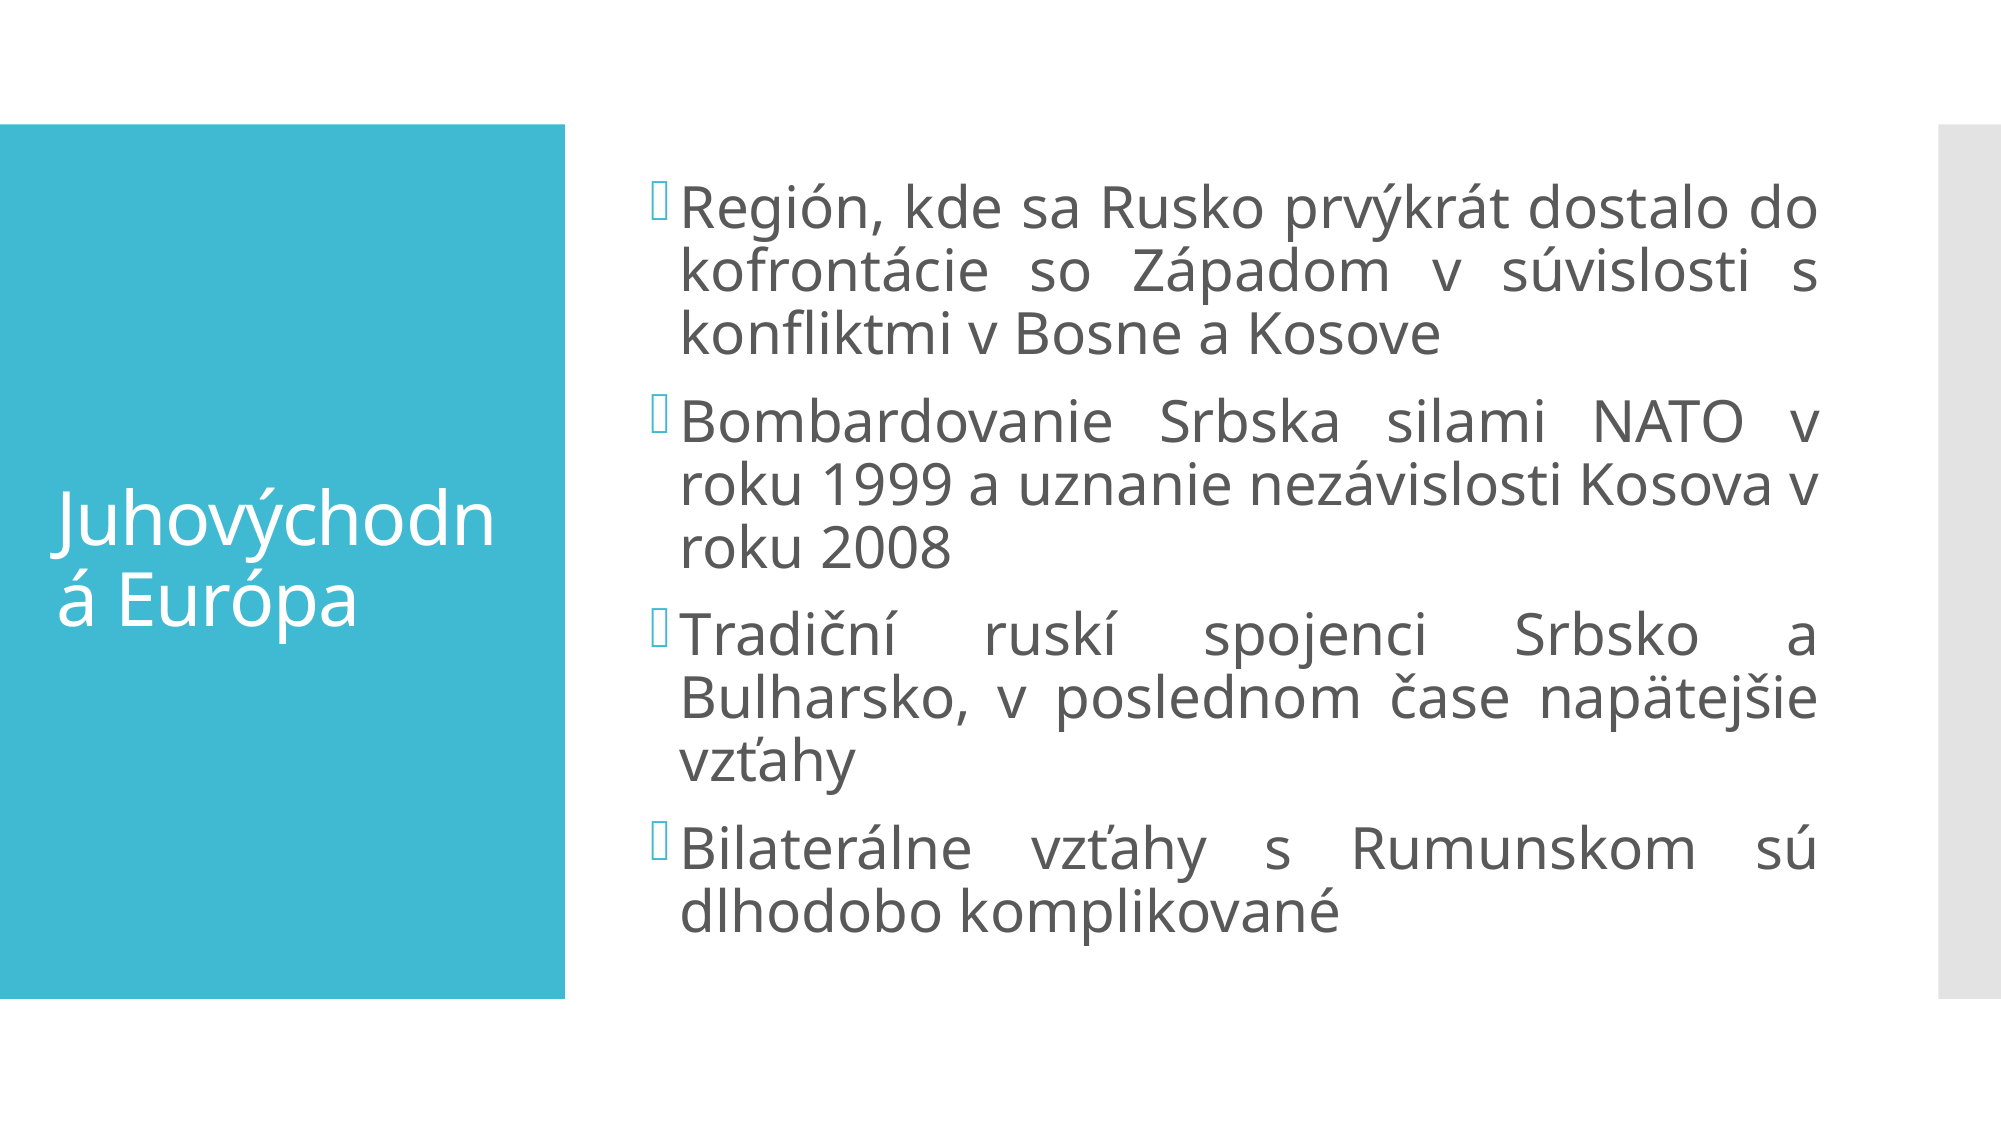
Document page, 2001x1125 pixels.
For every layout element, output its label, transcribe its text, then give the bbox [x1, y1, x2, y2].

list Región, kde sa Rusko prvýkrát dostalo do kofrontácie so Západom v súvislosti s konfliktmi v Bosne a Kosove Bombardovanie Srbska silami NATO v roku 1999 a uznanie nezávislosti Kosova v roku 2008 Tradiční ruskí spojenci Srbsko a Bulharsko, v poslednom čase napätejšie vzťahy Bilaterálne vzťahy s Rumunskom sú dlhodobo komplikované [634, 141, 1835, 982]
title Juhovýchodná Európa [41, 184, 525, 940]
